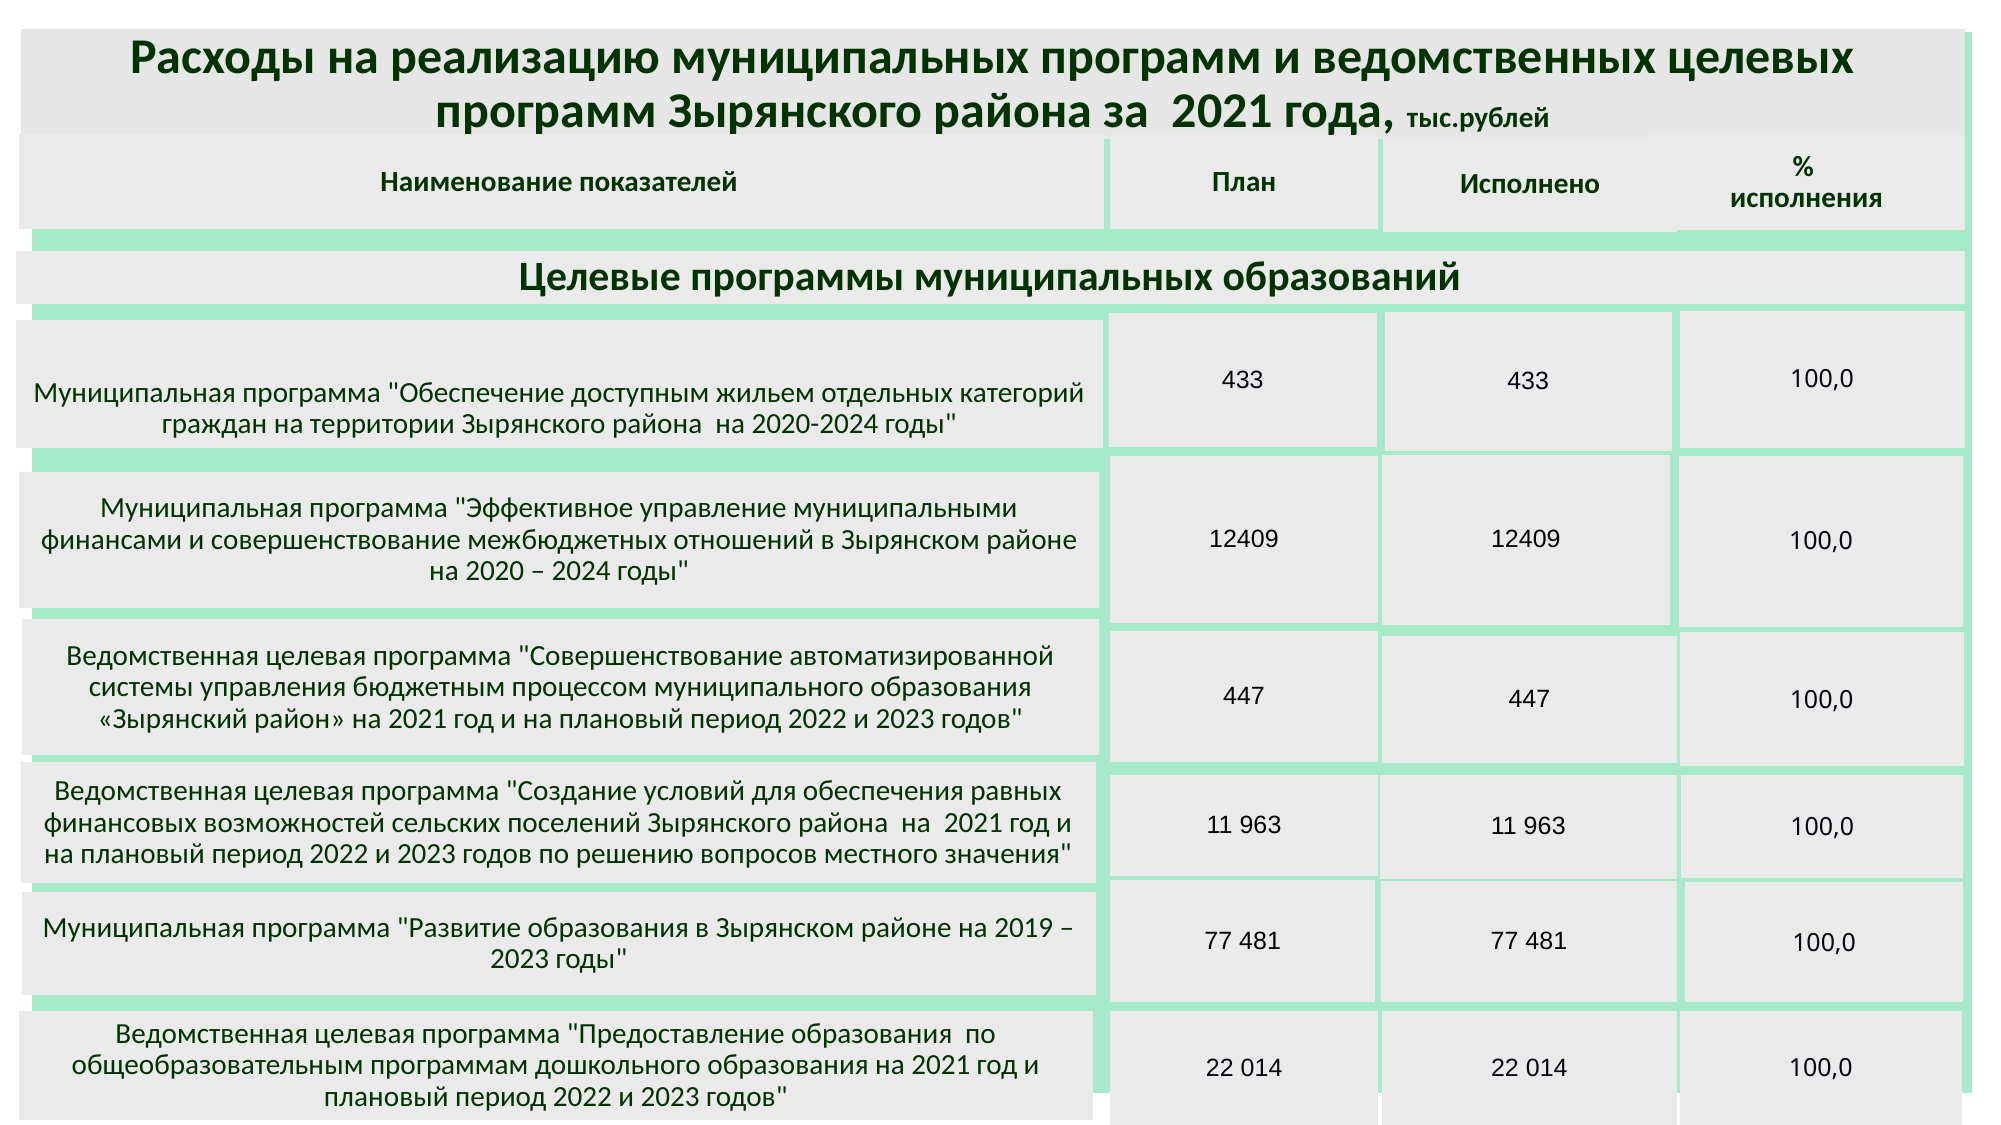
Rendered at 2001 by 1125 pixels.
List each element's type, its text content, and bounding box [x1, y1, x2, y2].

text_box 100,0 [1679, 1011, 1962, 1125]
text_box 100,0 [1679, 631, 1964, 766]
text_box Муниципальная программа "Развитие образования в Зырянском районе на 2019 – 2023 годы" [21, 892, 1097, 995]
text_box 100,0 [1679, 310, 1965, 449]
text_box 11 963 [1379, 774, 1678, 879]
text_box Наименование показателей [43, 154, 1075, 205]
text_box Муниципальная программа "Эффективное управление муниципальными финансами и совершенствование межбюджетных отношений в Зырянском районе на 2020 – 2024 годы" [19, 471, 1100, 608]
text_box 22 014 [1382, 1011, 1678, 1125]
text_box 433 [1109, 313, 1377, 448]
text_box 100,0 [1678, 456, 1964, 627]
text_box 22 014 [1110, 1011, 1379, 1125]
text_box 100,0 [1681, 774, 1964, 878]
text_box План [1110, 134, 1379, 230]
text_box % исполнения [1648, 135, 1965, 230]
text_box 77 481 [1110, 880, 1376, 1002]
text_box [31, 31, 1973, 1094]
text_box 100,0 [1685, 881, 1964, 1002]
text_box [19, 134, 1104, 229]
text_box 433 [1384, 311, 1672, 452]
text_box Муниципальная программа "Обеспечение доступным жильем отдельных категорий граждан на территории Зырянского района на 2020-2024 годы" [16, 319, 1103, 448]
text_box Ведомственная целевая программа "Предоставление образования по общеобразовательным программам дошкольного образования на 2021 год и плановый период 2022 и 2023 годов" [18, 1010, 1093, 1121]
text_box Ведомственная целевая программа "Совершенствование автоматизированной системы управления бюджетным процессом муниципального образования «Зырянский район» на 2021 год и на плановый период 2022 и 2023 годов" [21, 619, 1100, 756]
text_box 447 [1110, 630, 1378, 762]
text_box 447 [1381, 636, 1677, 763]
text_box 11 963 [1110, 774, 1378, 877]
text_box Расходы на реализацию муниципальных программ и ведомственных целевых программ Зырянского района за 2021 года, тыс.рублей [21, 28, 1965, 140]
text_box 12409 [1110, 456, 1378, 623]
text_box 77 481 [1380, 881, 1678, 1003]
text_box Исполнено [1383, 137, 1677, 232]
text_box Ведомственная целевая программа "Создание условий для обеспечения равных финансовых возможностей сельских поселений Зырянского района на 2021 год и на плановый период 2022 и 2023 годов по решению вопросов местного значения" [21, 761, 1096, 884]
text_box 12409 [1381, 454, 1671, 625]
text_box Целевые программы муниципальных образований [16, 250, 1965, 304]
